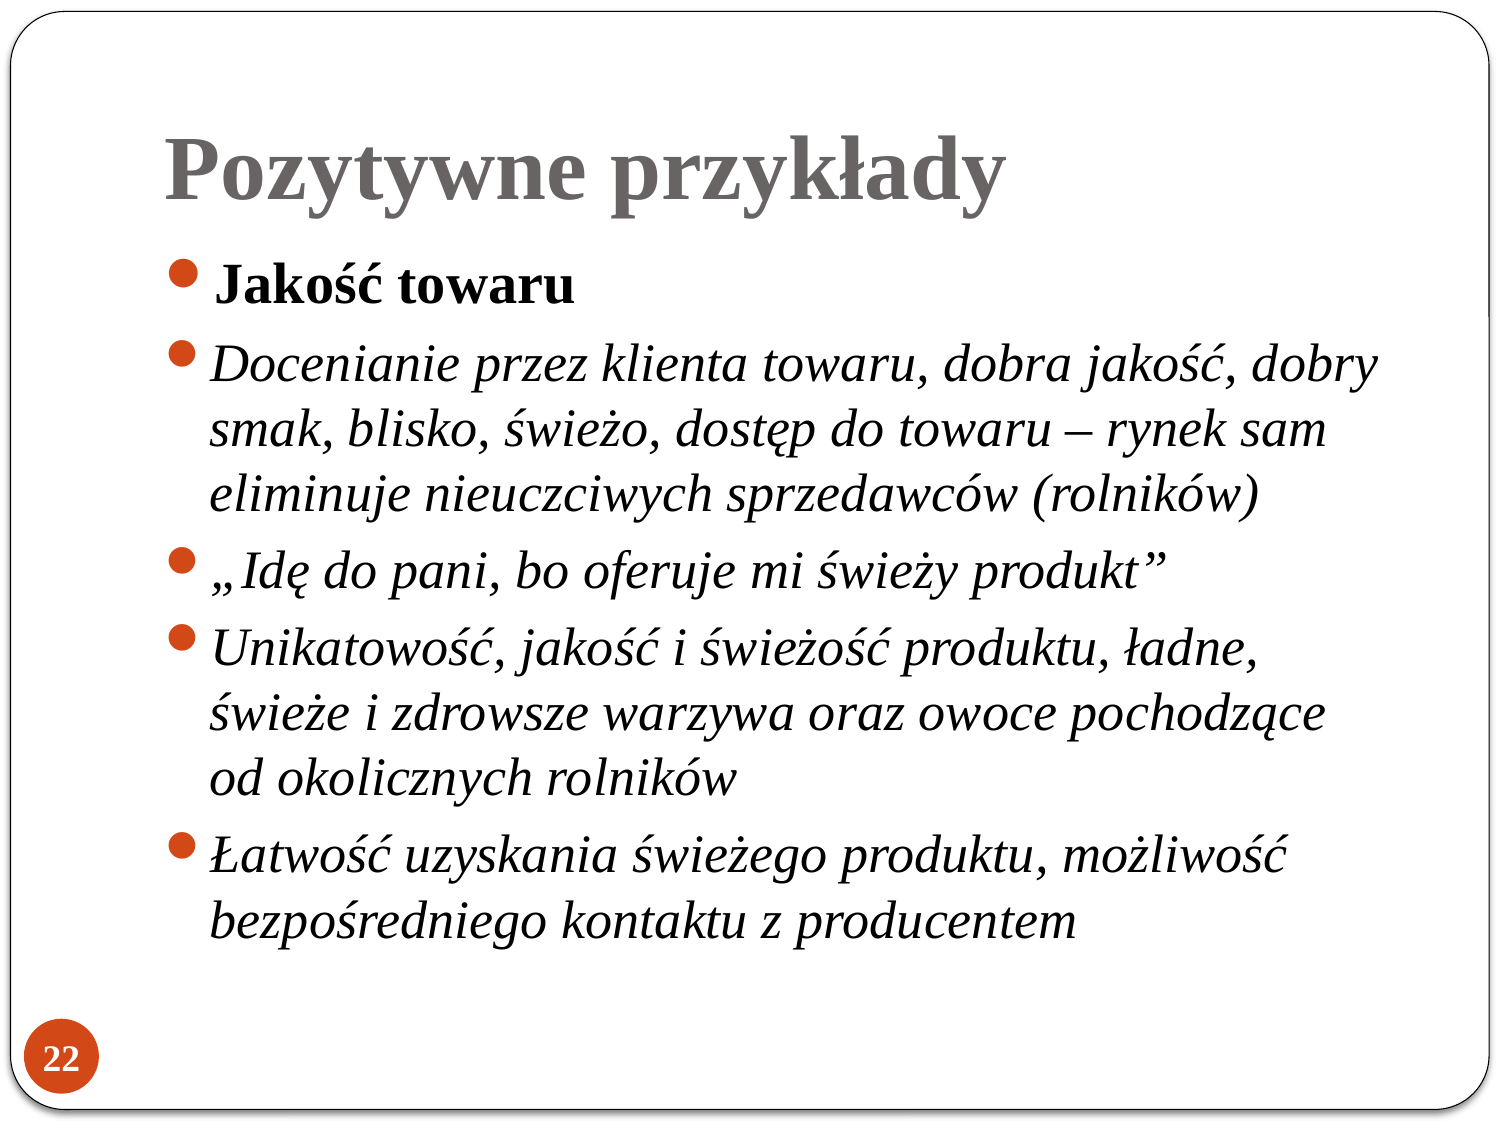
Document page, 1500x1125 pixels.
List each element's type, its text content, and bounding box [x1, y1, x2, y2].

list Jakość towaru Docenianie przez klienta towaru, dobra jakość, dobry smak, blisko, świeżo, dostęp do towaru – rynek sam eliminuje nieuczciwych sprzedawców (rolników) „Idę do pani, bo oferuje mi świeży produkt” Unikatowość, jakość i świeżość produktu, ładne, świeże i zdrowsze warzywa oraz owoce pochodzące od okolicznych rolników Łatwość uzyskania świeżego produktu, możliwość bezpośredniego kontaktu z producentem [150, 237, 1425, 988]
slide_number 22 [23, 1018, 99, 1094]
title Pozytywne przykłady [150, 45, 1425, 233]
